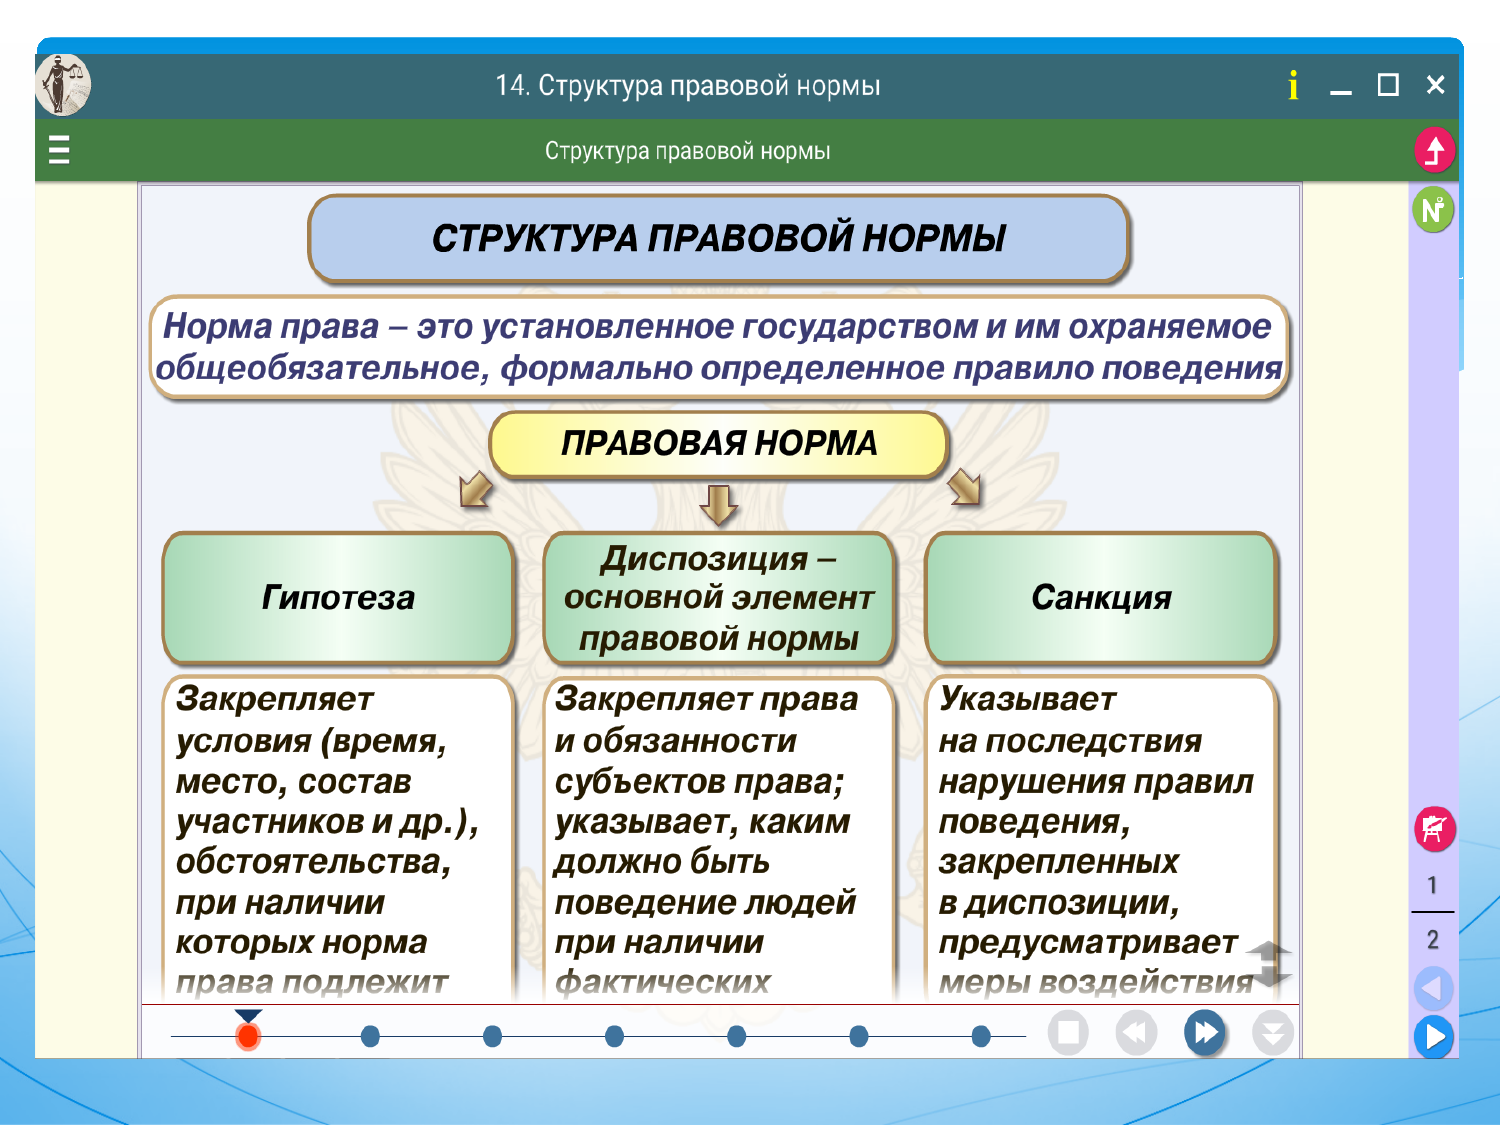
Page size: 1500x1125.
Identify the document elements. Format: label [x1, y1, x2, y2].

list [34, 54, 1460, 1059]
